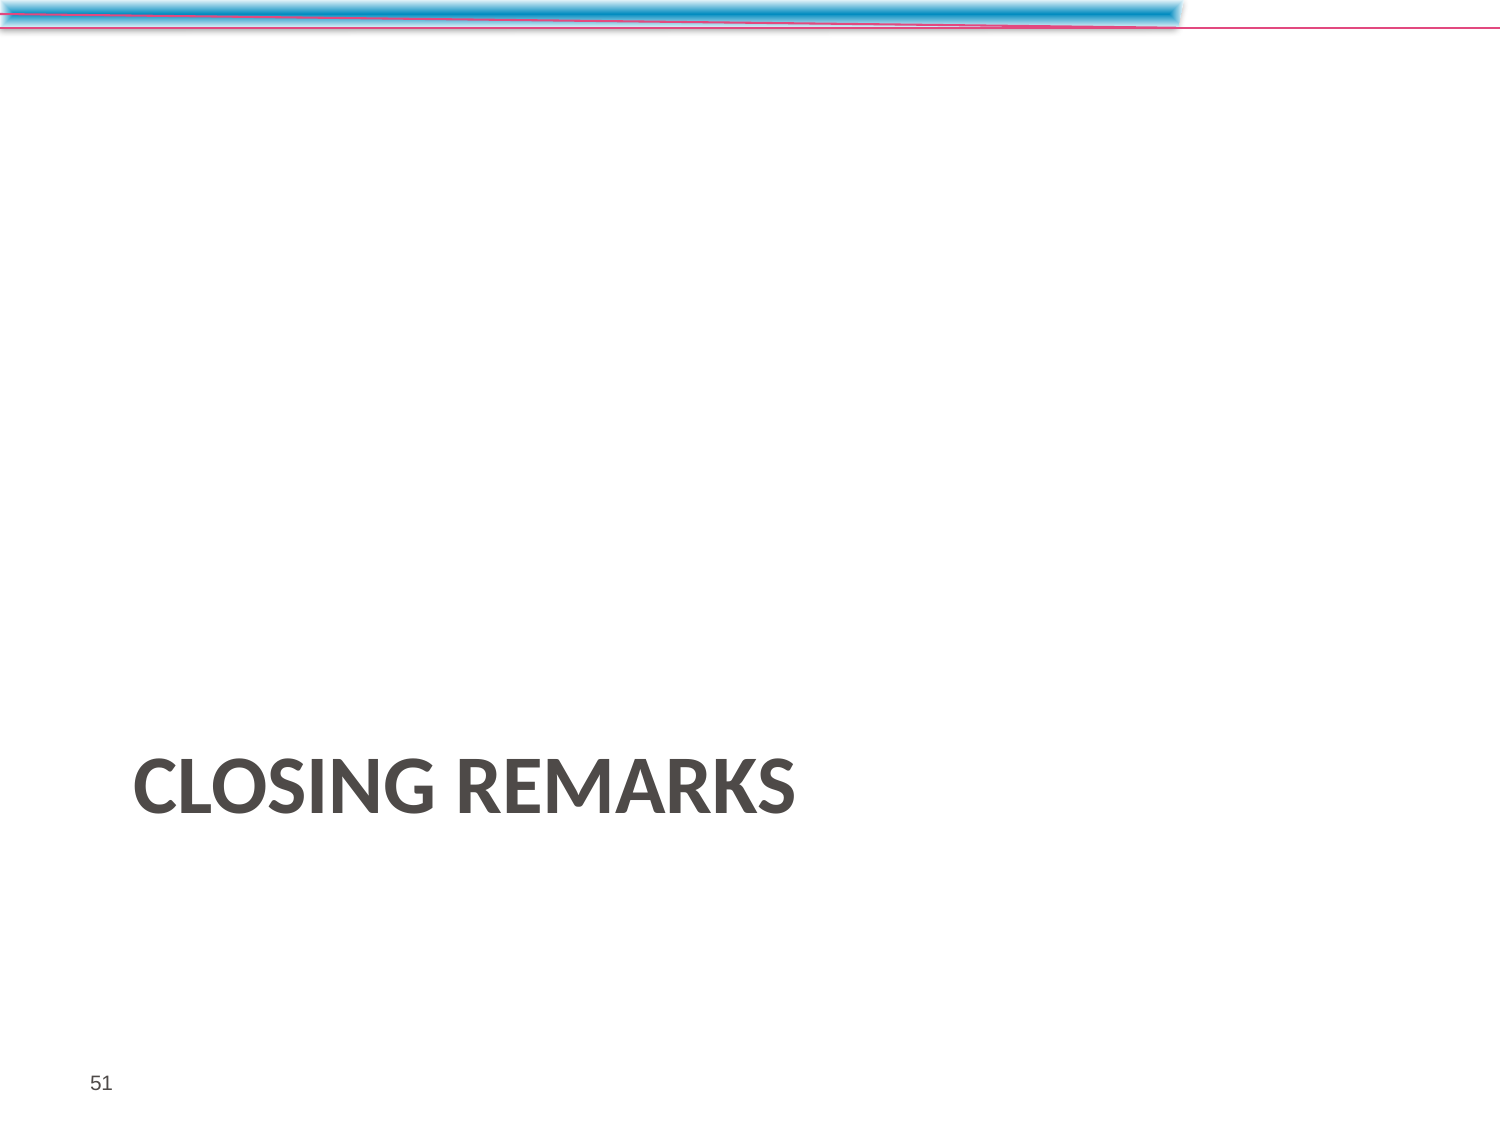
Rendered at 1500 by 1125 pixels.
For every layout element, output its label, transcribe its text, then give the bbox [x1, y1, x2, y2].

title Closing remarks [118, 722, 1394, 947]
slide_number 51 [75, 1069, 396, 1115]
